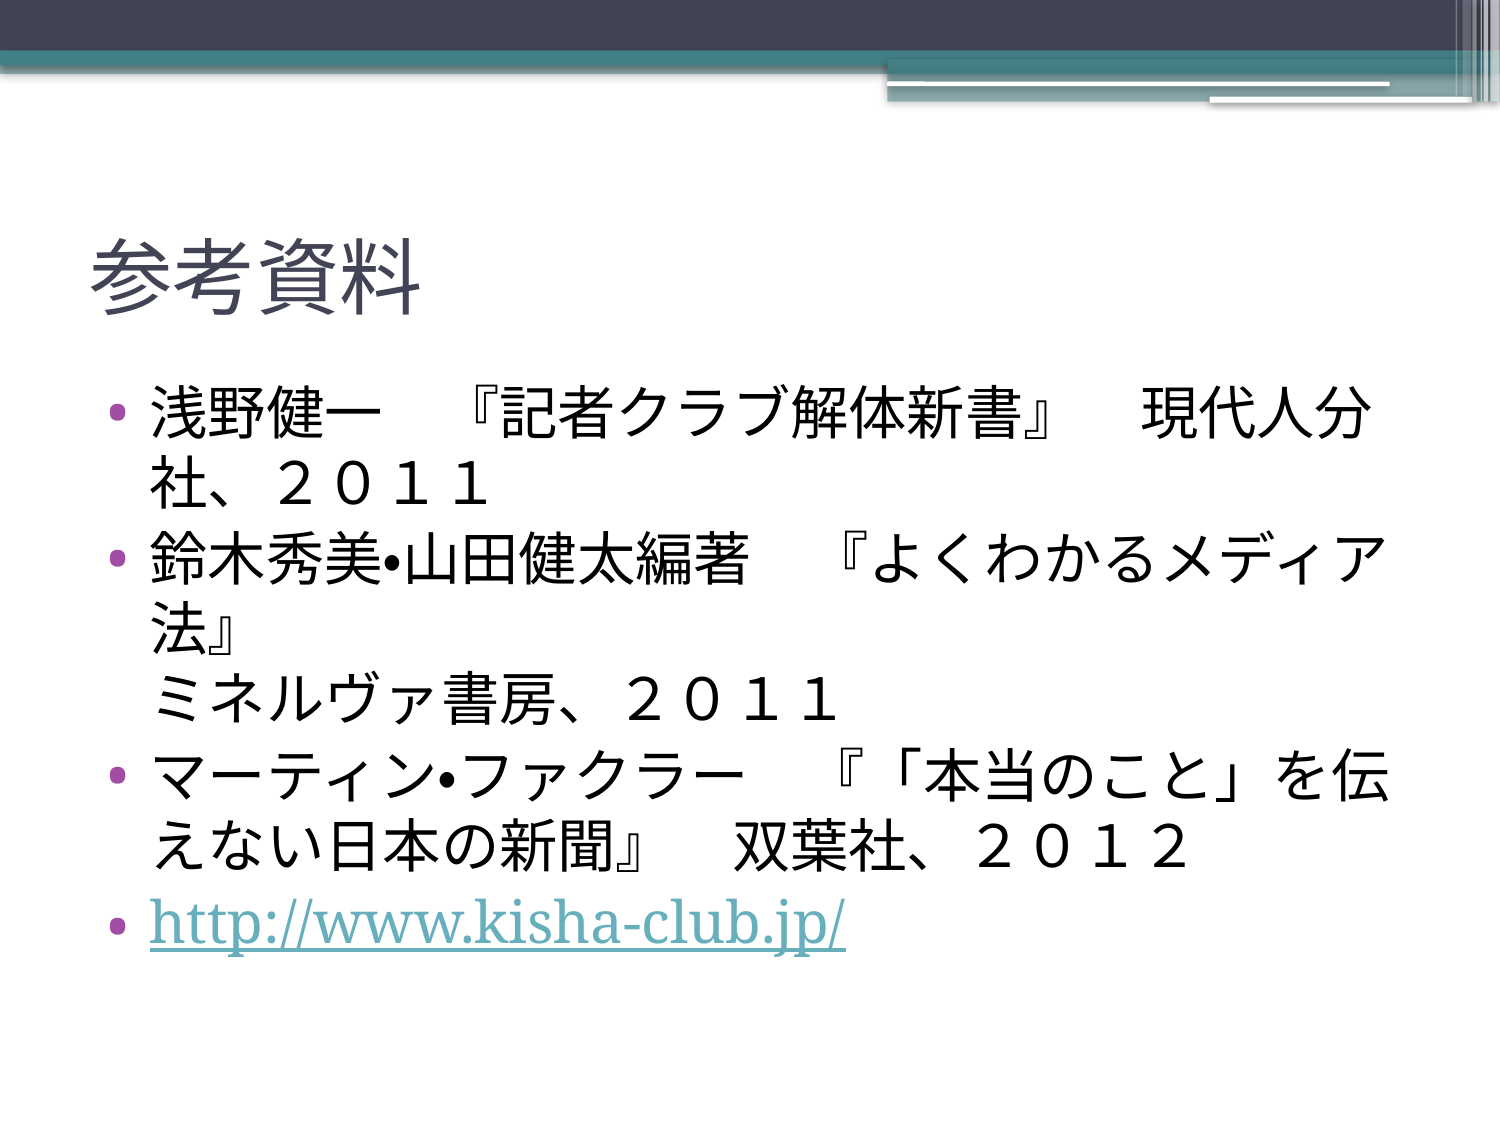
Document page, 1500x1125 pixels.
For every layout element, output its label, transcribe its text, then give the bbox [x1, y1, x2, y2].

title 参考資料 [75, 187, 1425, 363]
list 浅野健一 『記者クラブ解体新書』 現代人分社、２０１１ 鈴木秀美・山田健太編著 『よくわかるメディア法』 ミネルヴァ書房、２０１１ マーティン・ファクラー 『「本当のこと」を伝えない日本の新聞』 双葉社、２０１２ http://www.kisha-club.jp/ [75, 368, 1425, 1079]
